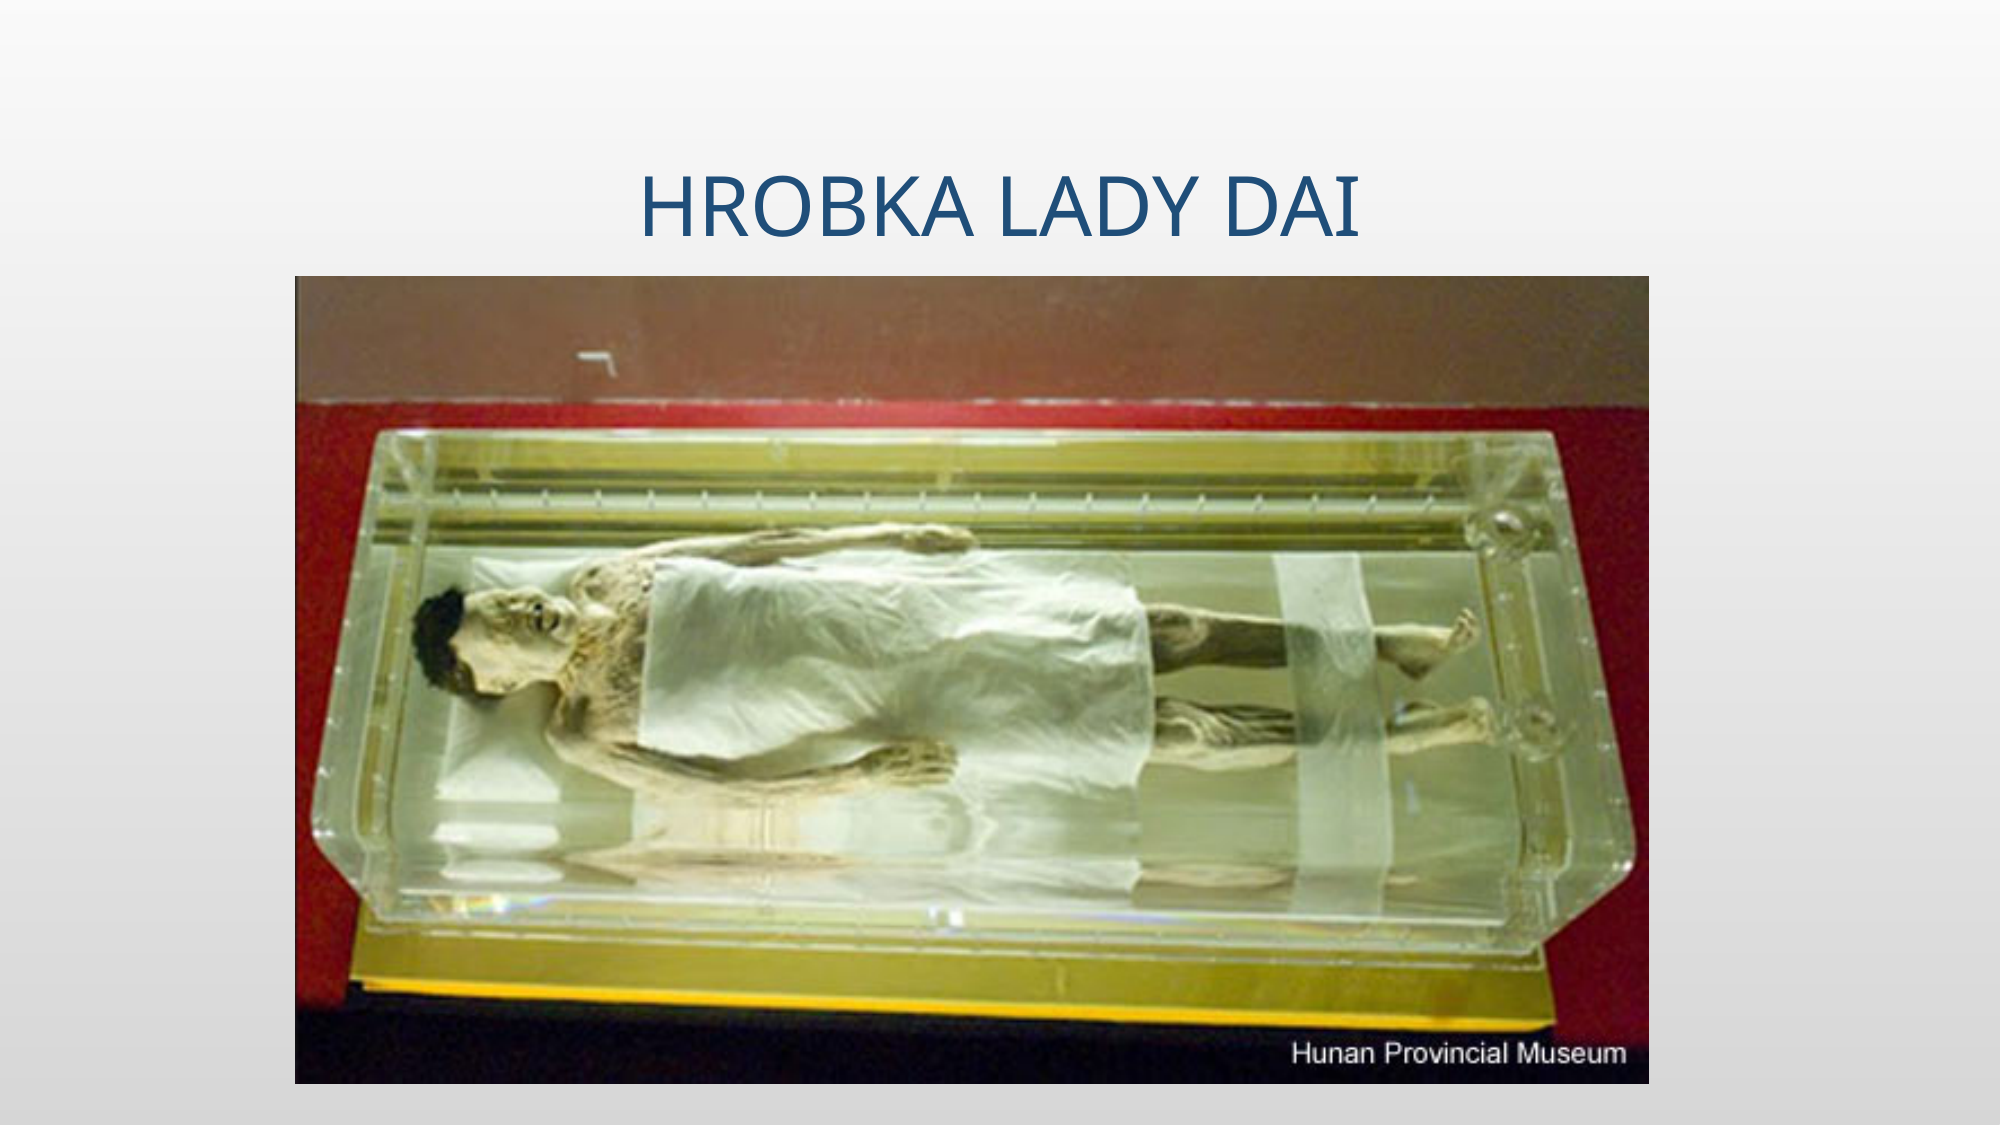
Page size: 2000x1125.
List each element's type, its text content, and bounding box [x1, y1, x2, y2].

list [295, 276, 1649, 1084]
title Hrobka lady dai [199, 45, 1800, 263]
